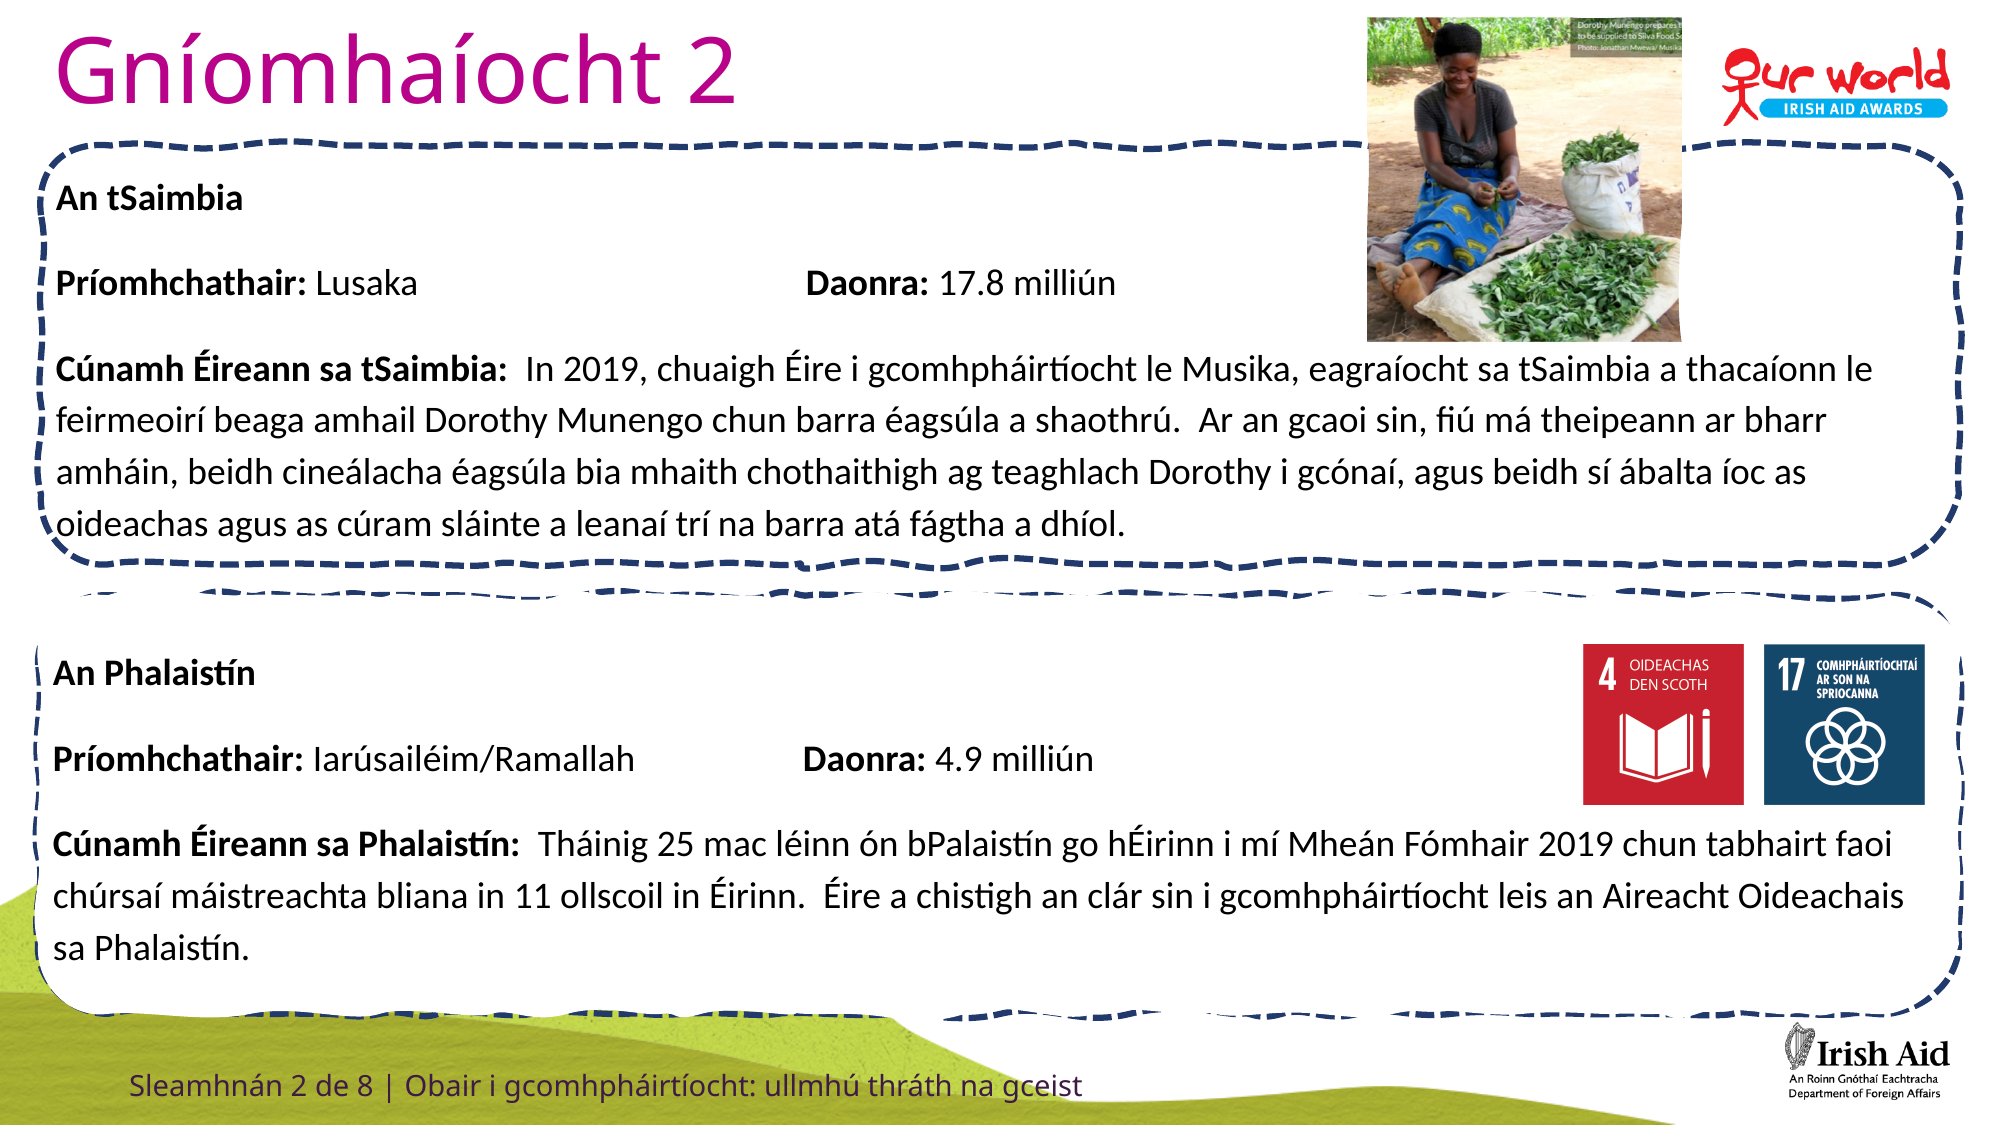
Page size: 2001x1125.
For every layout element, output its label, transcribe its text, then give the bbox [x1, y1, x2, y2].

text_box An tSaimbia Príomhchathair: Lusaka Daonra: 17.8 milliún Cúnamh Éireann sa tSaimbia: In 2019, chuaigh Éire i gcomhpháirtíocht le Musika, eagraíocht sa tSaimbia a thacaíonn le feirmeoirí beaga amhail Dorothy Munengo chun barra éagsúla a shaothrú. Ar an gcaoi sin, fiú má theipeann ar bharr amháin, beidh cineálacha éagsúla bia mhaith chothaithigh ag teaghlach Dorothy i gcónaí, agus beidh sí ábalta íoc as oideachas agus as cúram sláinte a leanaí trí na barra atá fágtha a dhíol. [36, 140, 1963, 570]
text_box Sleamhnán 2 de 8 | Obair i gcomhpháirtíocht: ullmhú thráth na gceist [114, 1060, 1272, 1111]
text_box An Phalaistín Príomhchathair: Iarúsailéim/Ramallah Daonra: 4.9 milliún Cúnamh Éireann sa Phalaistín: Tháinig 25 mac léinn ón bPalaistín go hÉirinn i mí Mheán Fómhair 2019 chun tabhairt faoi chúrsaí máistreachta bliana in 11 ollscoil in Éirinn. Éire a chistigh an clár sin i gcomhpháirtíocht leis an Aireacht Oideachais sa Phalaistín. [34, 589, 1963, 1021]
text_box Gníomhaíocht 2 [38, 16, 1115, 123]
picture [0, 0, 2001, 1125]
